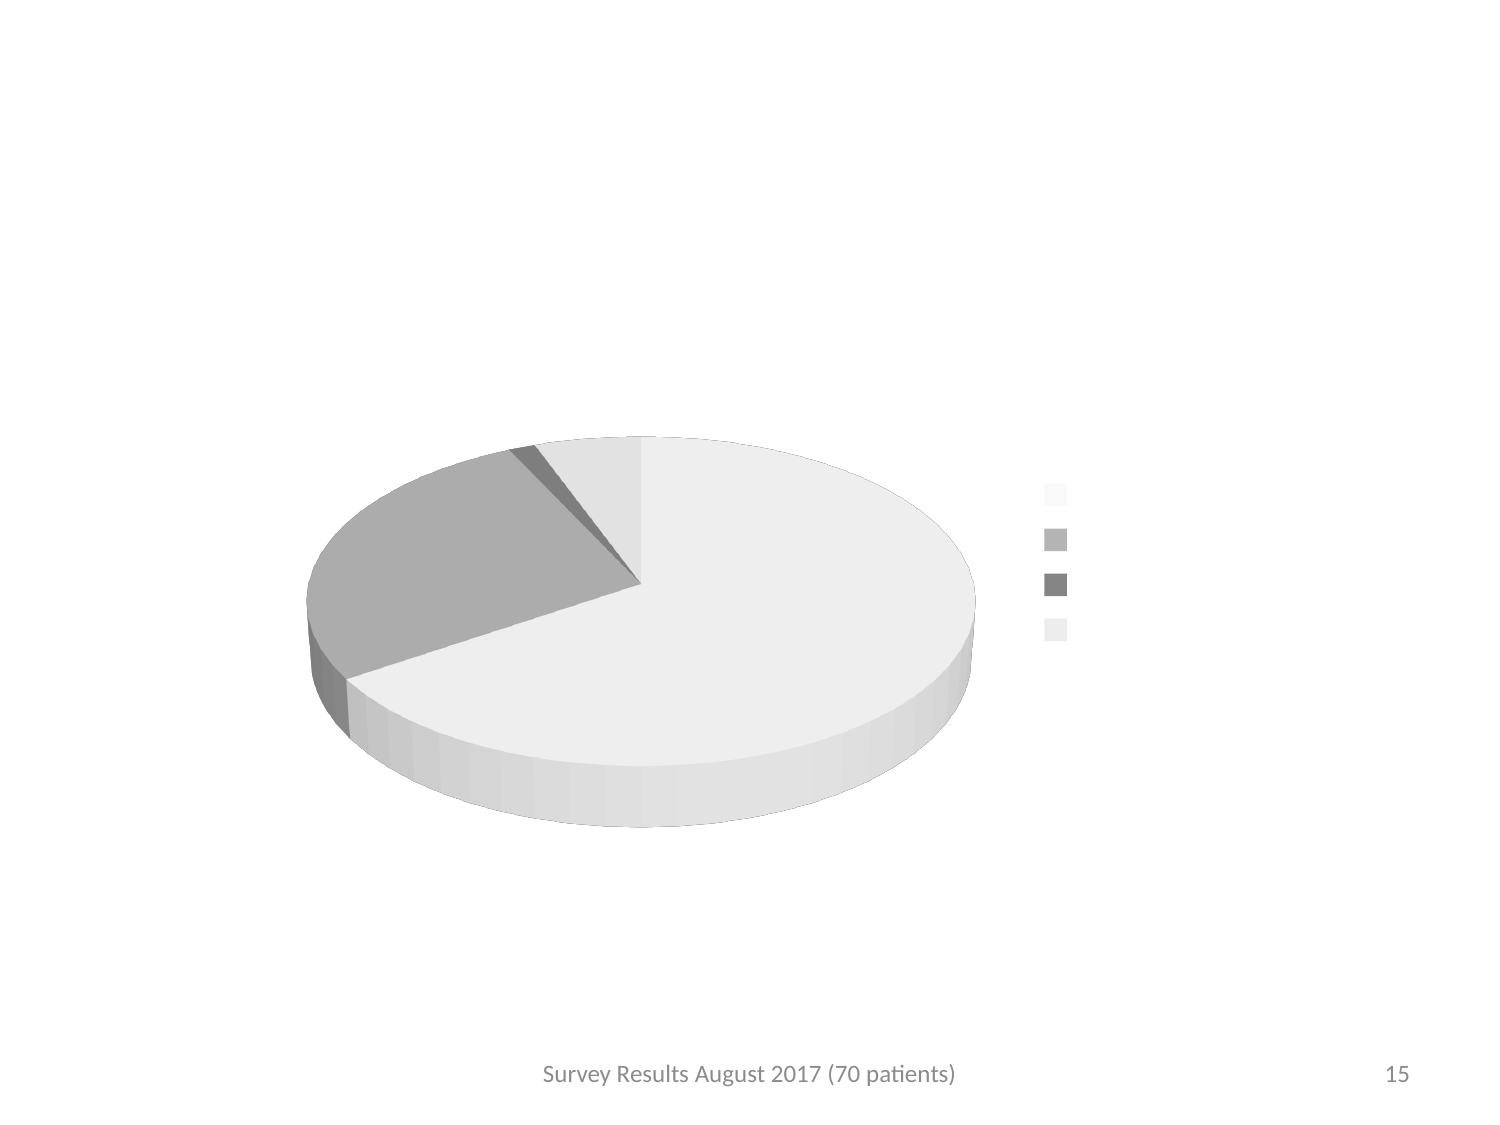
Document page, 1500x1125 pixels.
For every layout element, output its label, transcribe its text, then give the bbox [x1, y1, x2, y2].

chart [249, 228, 1251, 897]
footer Survey Results August 2017 (70 patients) [512, 1042, 988, 1103]
slide_number 15 [1074, 1042, 1425, 1103]
